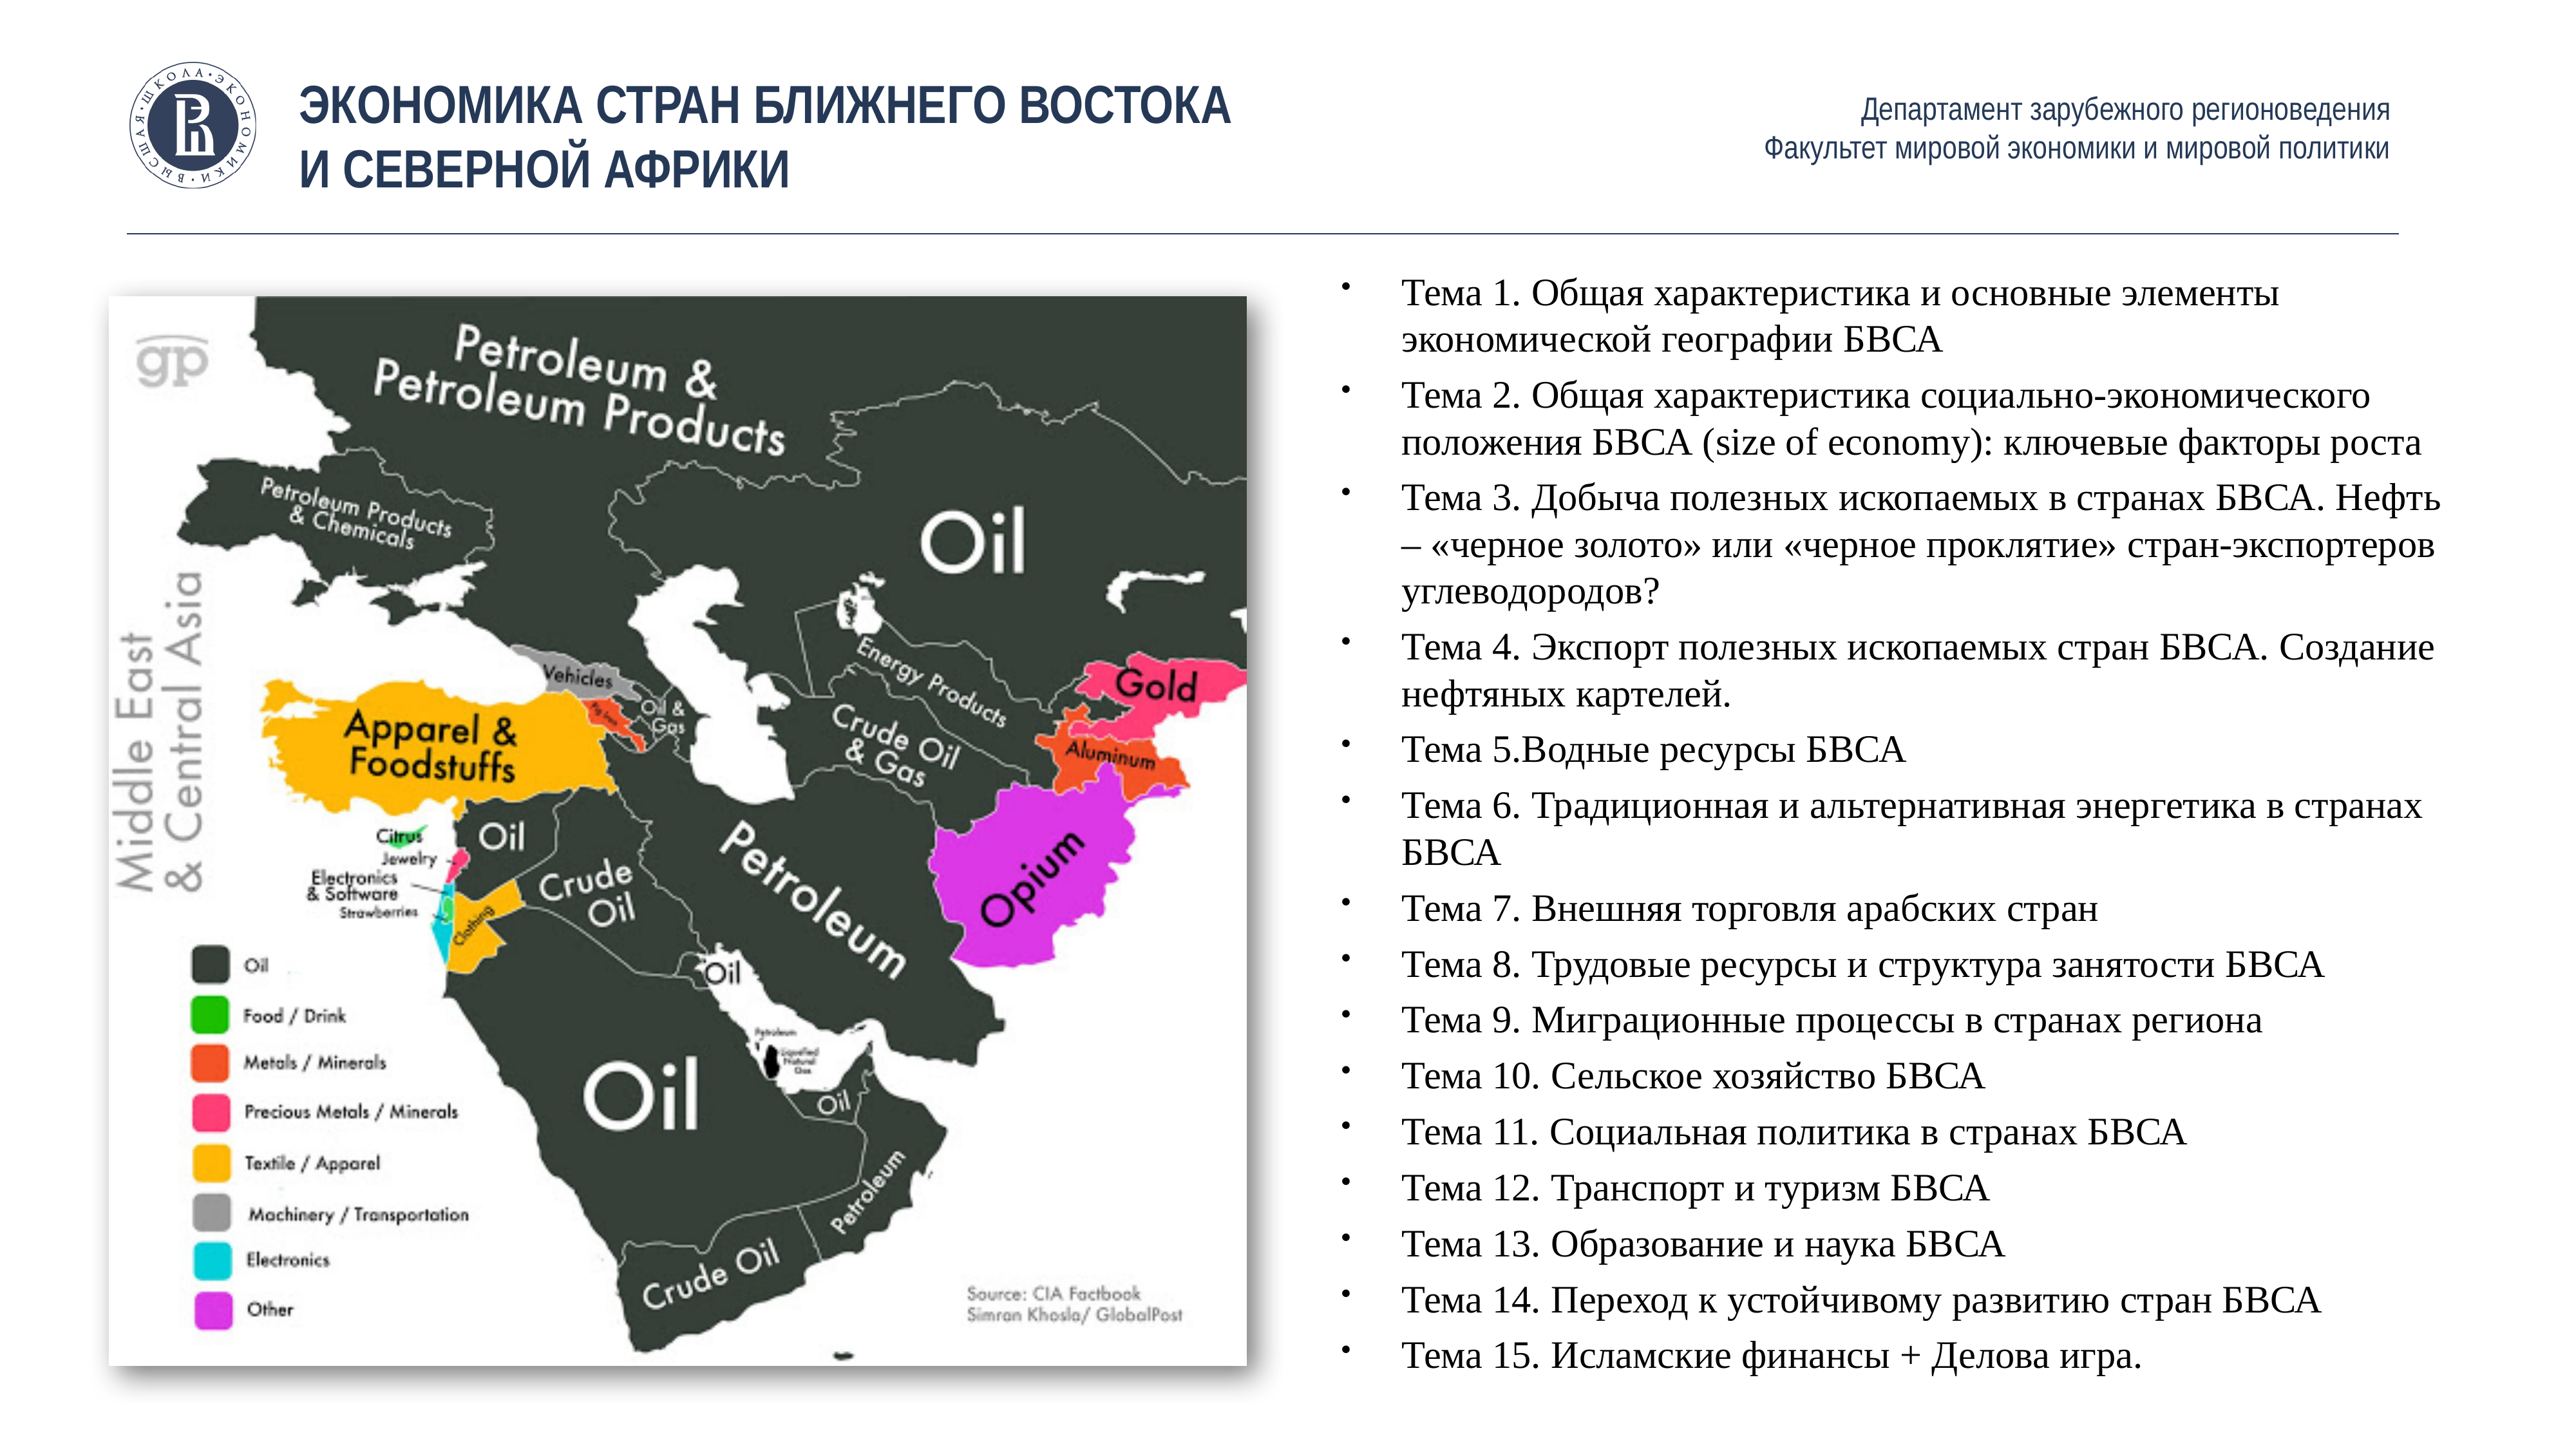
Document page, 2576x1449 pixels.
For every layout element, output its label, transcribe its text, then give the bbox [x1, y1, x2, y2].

text_box Департамент зарубежного регионоведения Факультет мировой экономики и мировой политики [1198, 80, 2399, 173]
text_box Экономика стран Ближнего Востока и Северной Африки [291, 62, 1990, 307]
picture [109, 296, 1247, 1366]
list Тема 1. Общая характеристика и основные элементы экономической географии БВСА Тема 2. Общая характеристика социально-экономического положения БВСА (size of economy): ключевые факторы роста Тема 3. Добыча полезных ископаемых в странах БВСА. Нефть – «черное золото» или «черное проклятие» стран-экспортеров углеводородов? Тема 4. Экспорт полезных ископаемых стран БВСА. Создание нефтяных картелей. Тема 5.Водные ресурсы БВСА Тема 6. Традиционная и альтернативная энергетика в странах БВСА Тема 7. Внешняя торговля арабских стран Тема 8. Трудовые ресурсы и структура занятости БВСА Тема 9. Миграционные процессы в странах региона Тема 10. Сельское хозяйство БВСА Тема 11. Социальная политика в странах БВСА Тема 12. Транспорт и туризм БВСА Тема 13. Образование и наука БВСА Тема 14. Переход к устойчивому развитию стран БВСА Тема 15. Исламские финансы + Делова игра. [1333, 252, 2452, 1390]
picture [129, 62, 256, 189]
